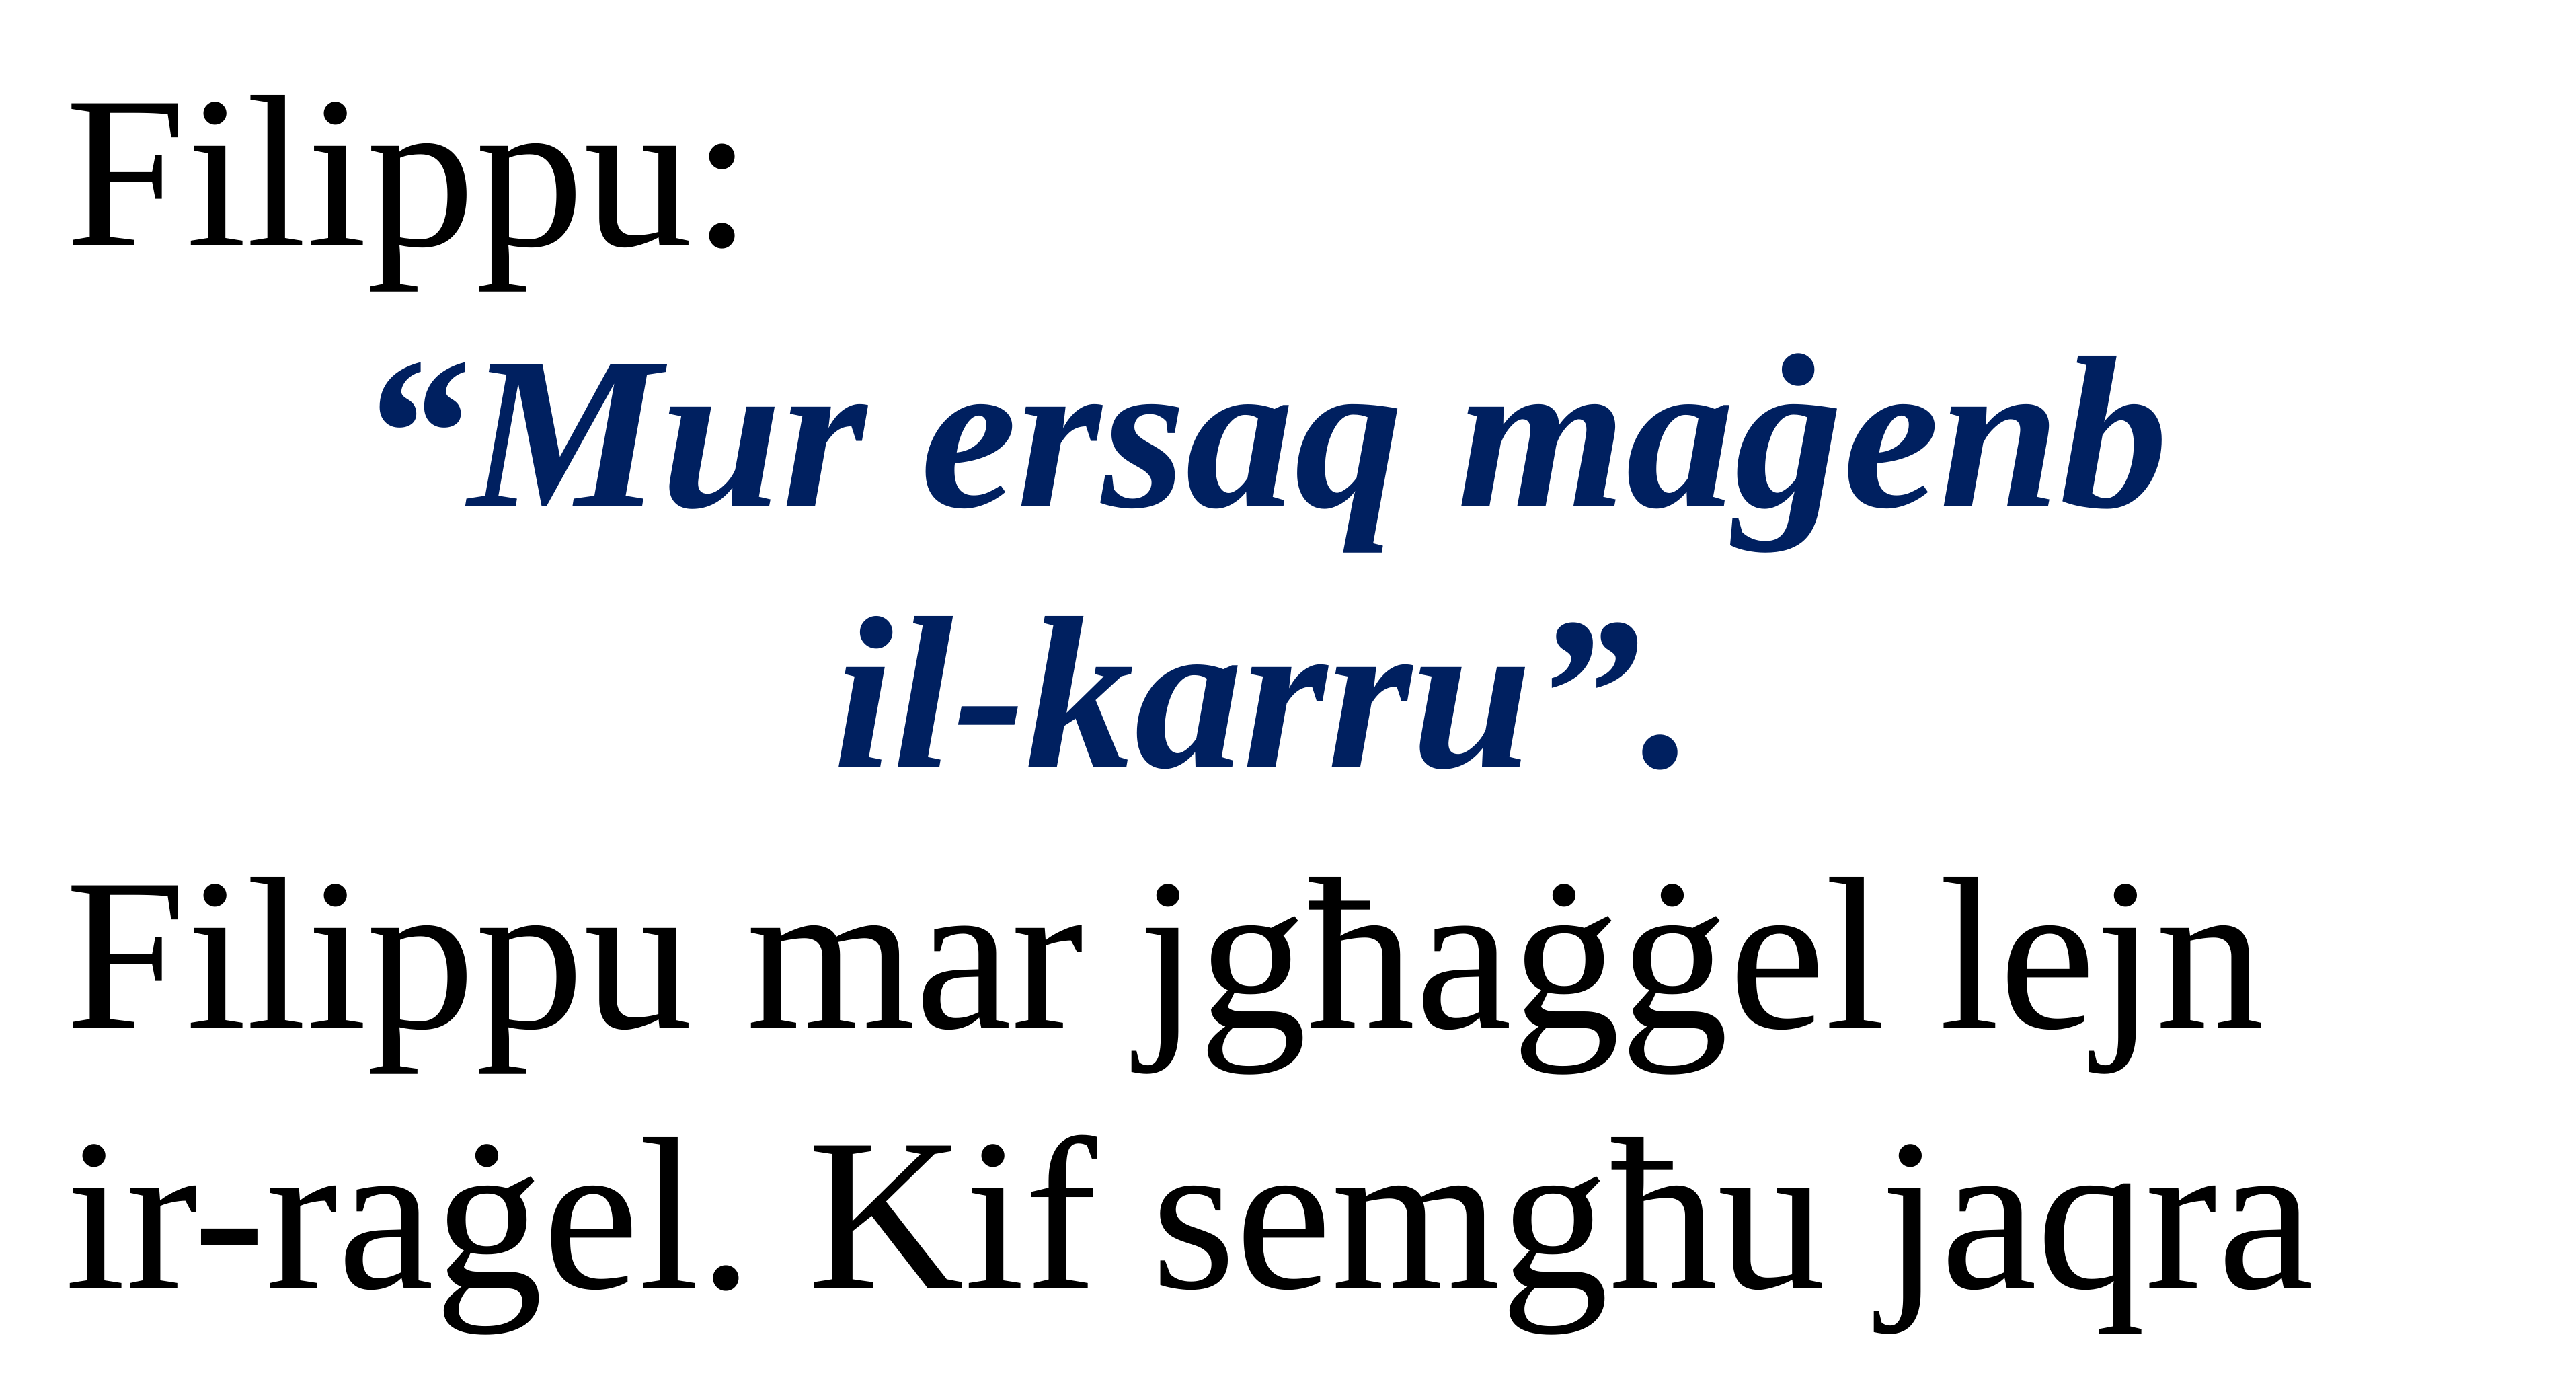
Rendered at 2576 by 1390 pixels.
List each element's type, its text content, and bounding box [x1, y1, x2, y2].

text_box Filippu: “Mur ersaq maġenb il-karru”. Filippu mar jgħaġġel lejn ir-raġel. Kif semgħu jaqra [42, 17, 2541, 1343]
